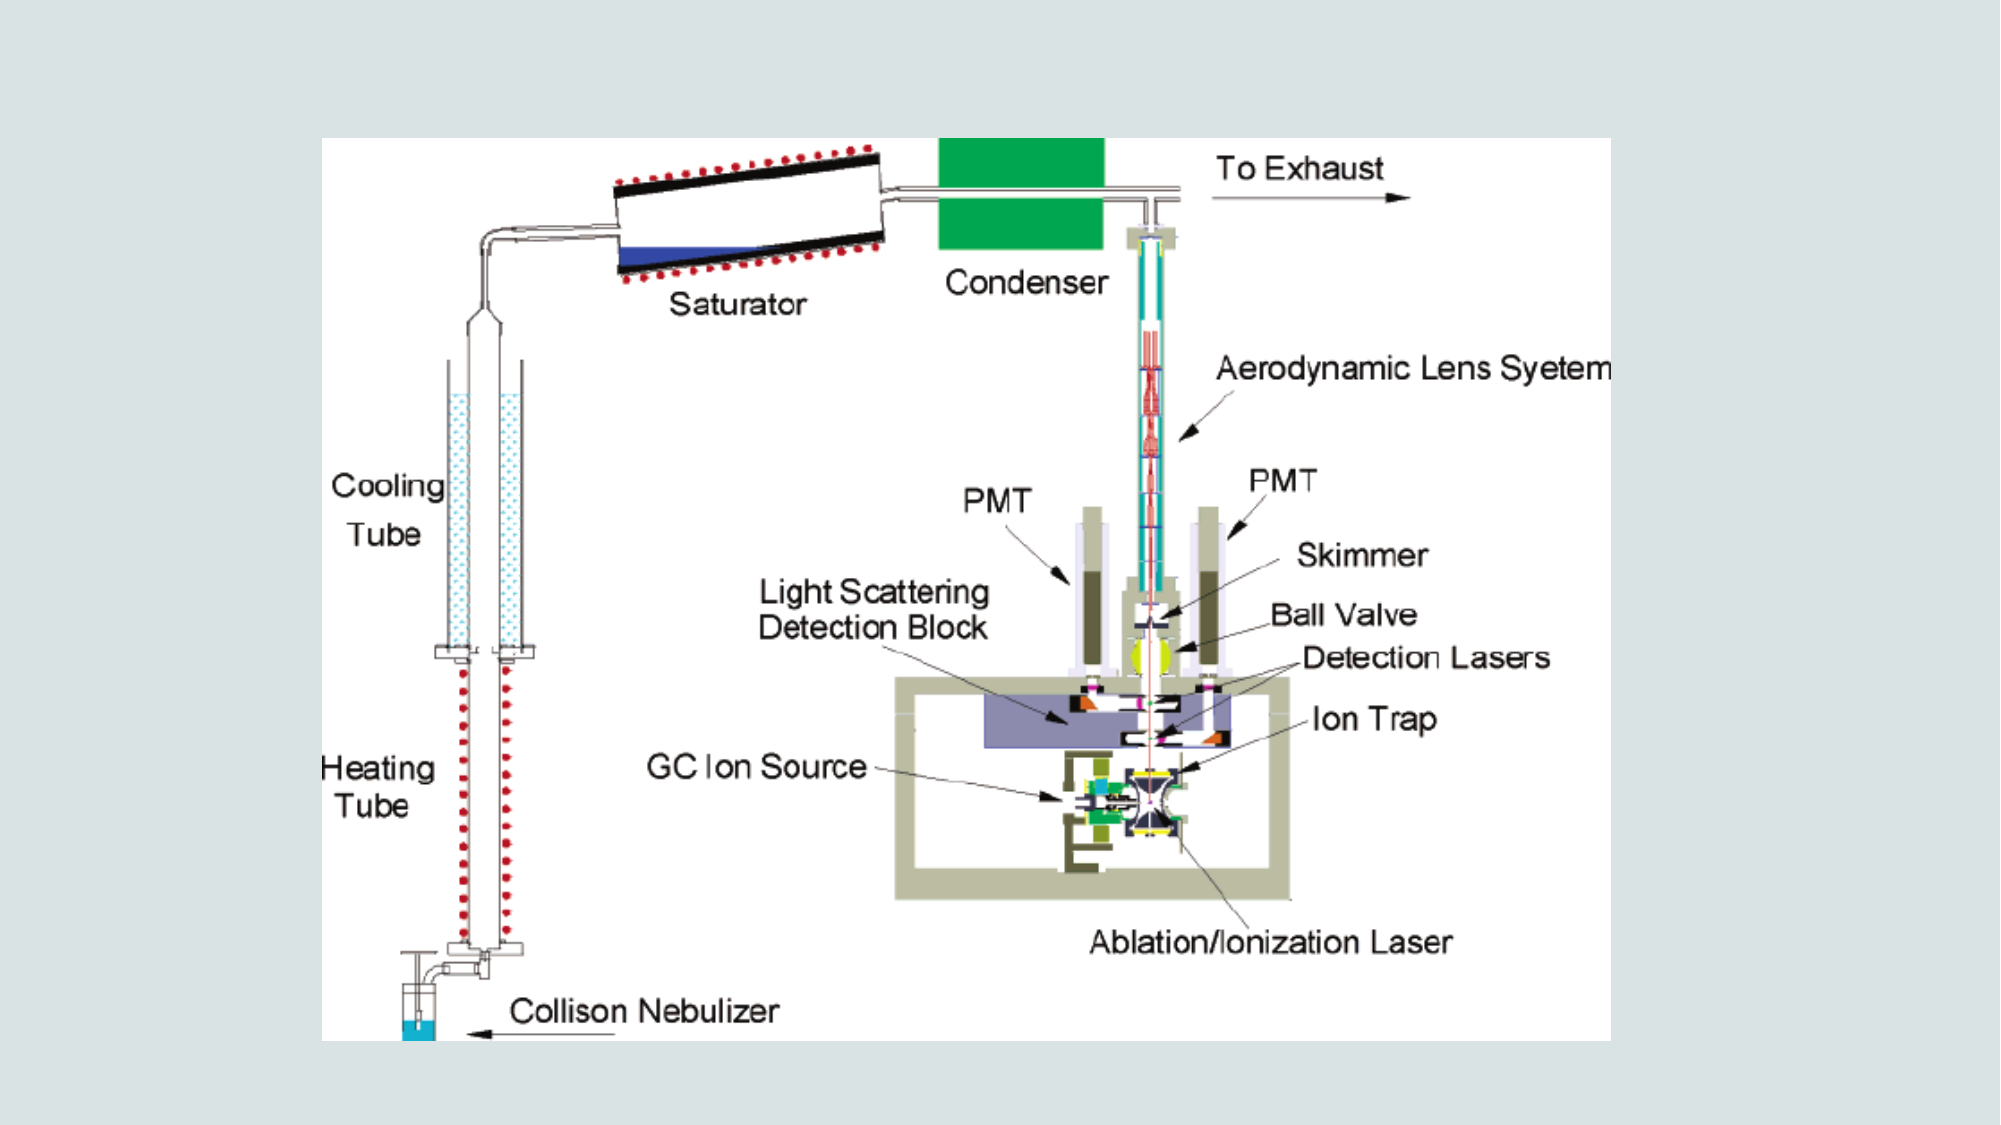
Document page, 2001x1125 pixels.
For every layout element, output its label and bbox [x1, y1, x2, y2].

list [322, 138, 1611, 1041]
